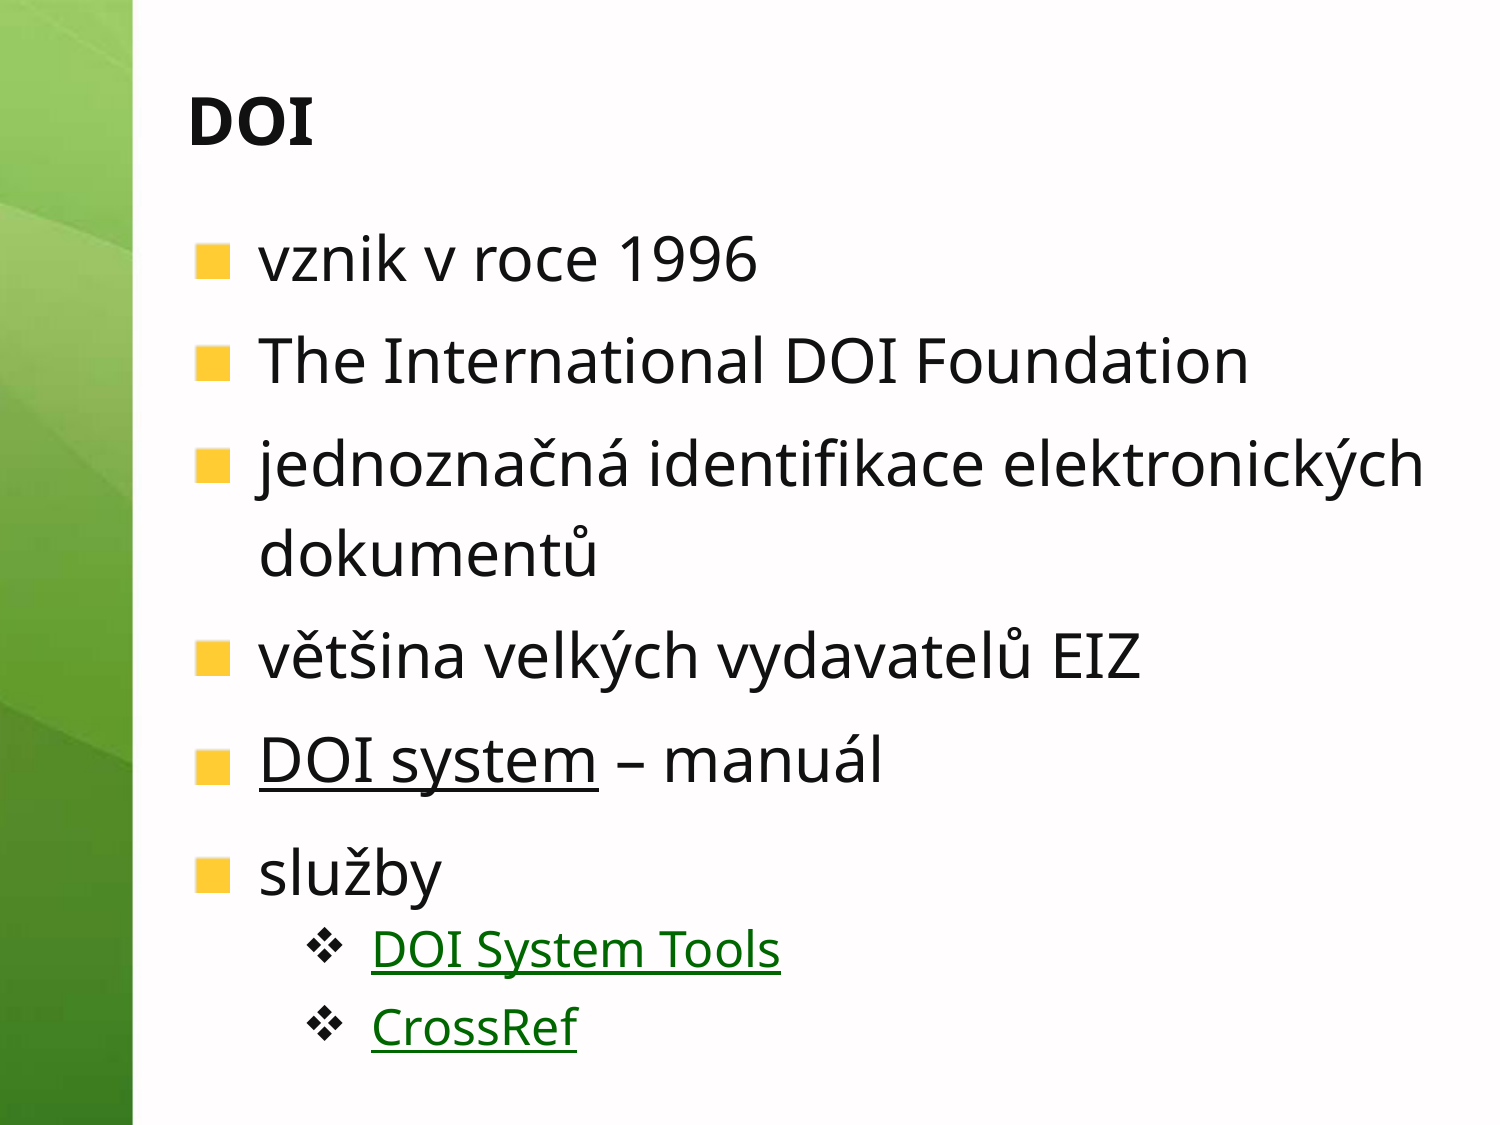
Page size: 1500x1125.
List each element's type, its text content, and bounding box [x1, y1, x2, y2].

list vznik v roce 1996 The International DOI Foundation jednoznačná identifikace elektronických dokumentů většina velkých vydavatelů EIZ DOI system – manuál služby DOI System Tools CrossRef [170, 196, 1448, 1095]
title DOI [170, 77, 1448, 162]
picture [0, 0, 1500, 1125]
